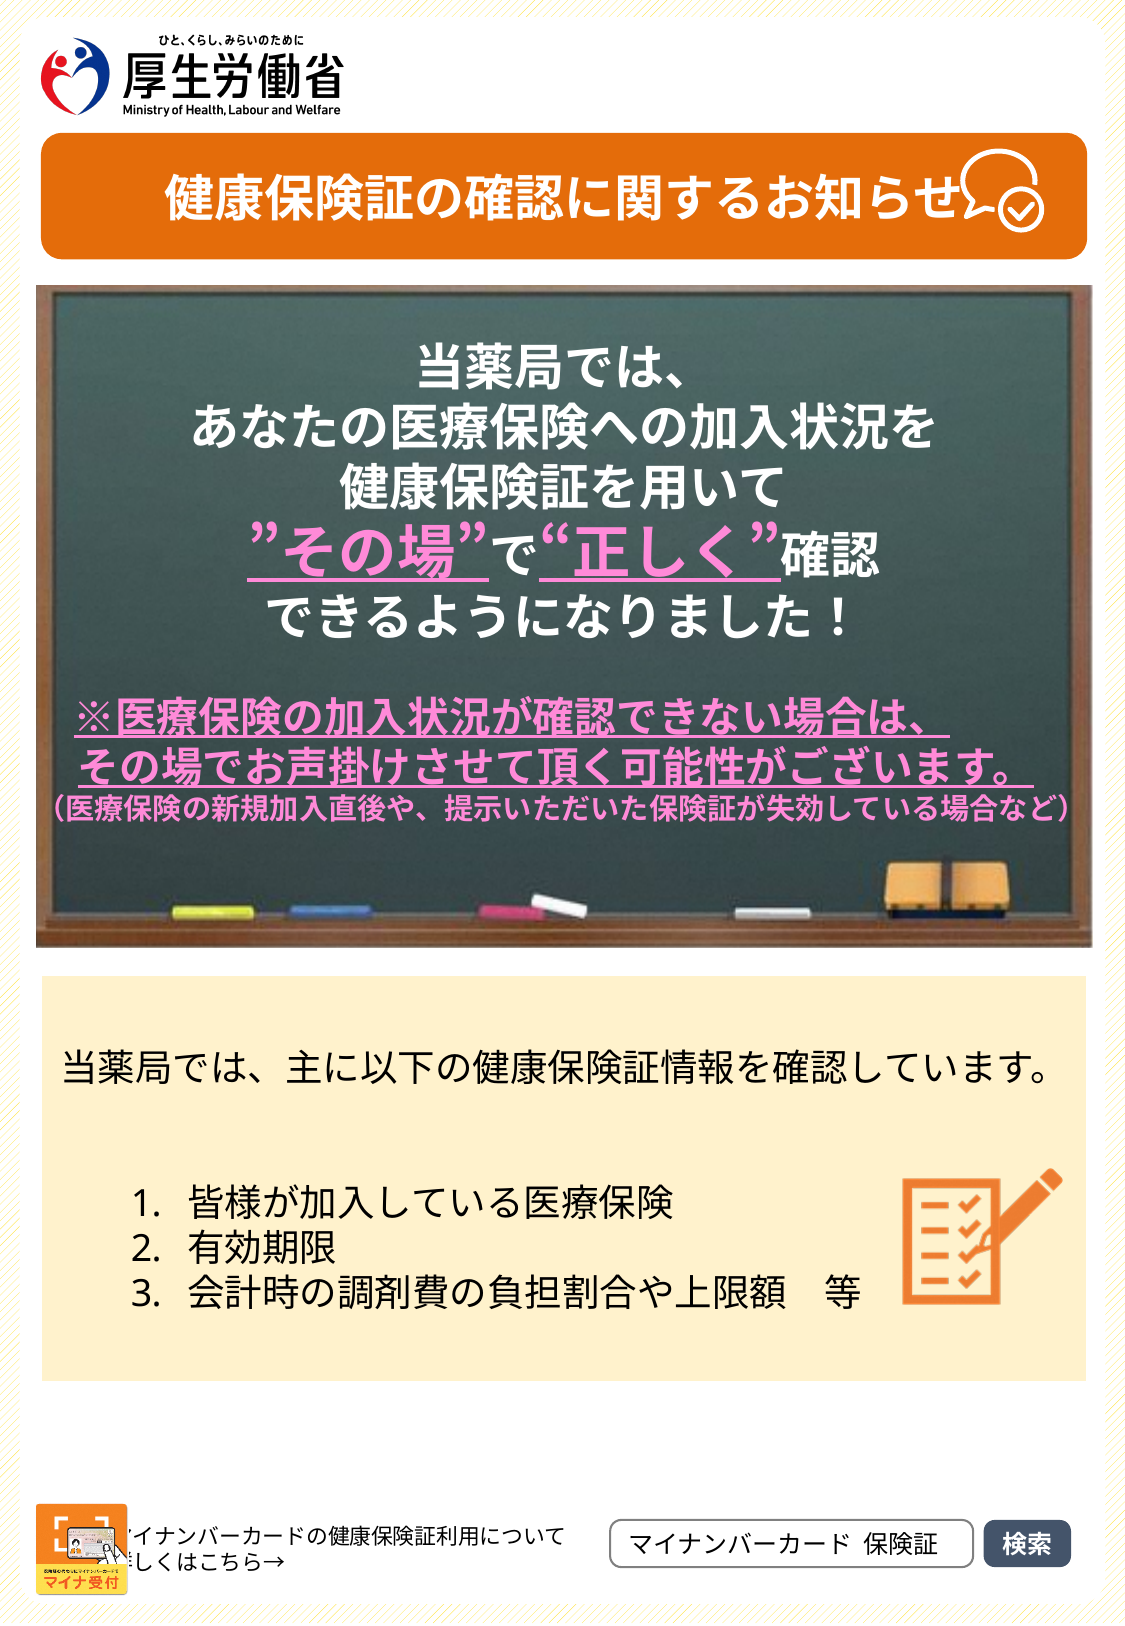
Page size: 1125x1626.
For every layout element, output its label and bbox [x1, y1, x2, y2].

picture [876, 1160, 1071, 1317]
text_box [0, 0, 1125, 1623]
picture [34, 31, 347, 119]
picture [34, 1502, 129, 1596]
text_box [960, 149, 1044, 232]
picture [36, 285, 1093, 948]
